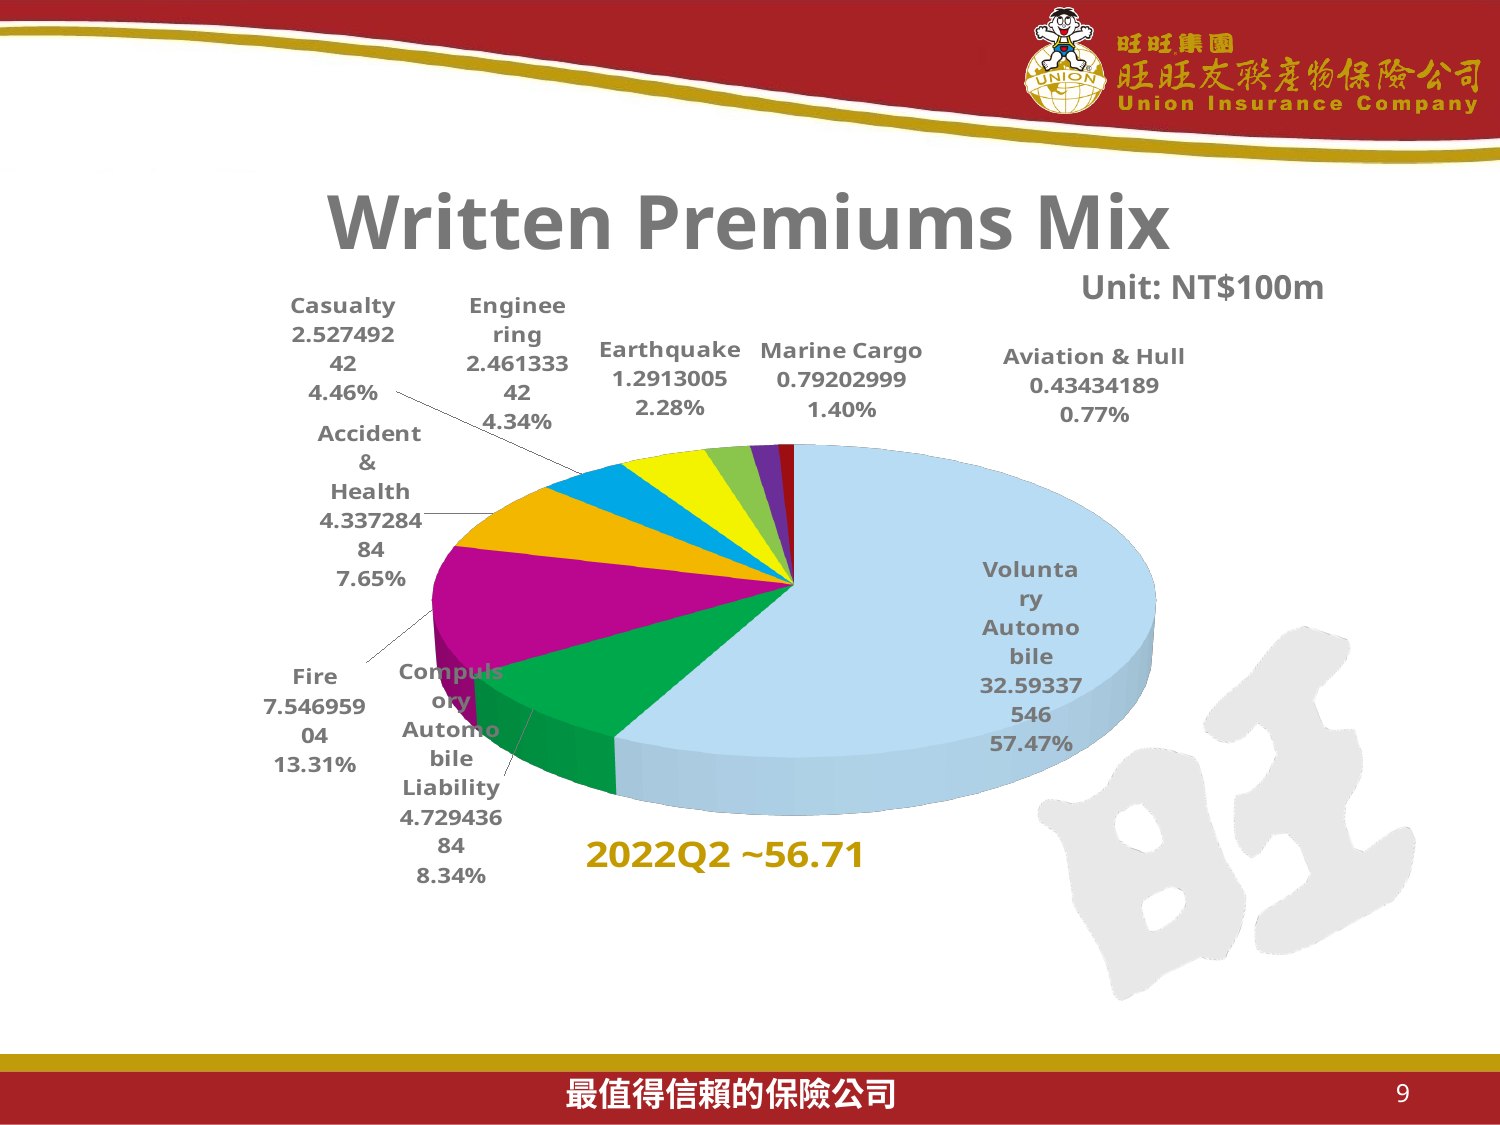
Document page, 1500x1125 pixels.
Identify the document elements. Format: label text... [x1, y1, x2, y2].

picture [0, 0, 1500, 173]
title Written Premiums Mix [75, 149, 1425, 291]
slide_number 9 [1074, 1070, 1425, 1118]
chart [247, 290, 1253, 1000]
text_box Unit: NT$100m [1065, 258, 1341, 314]
